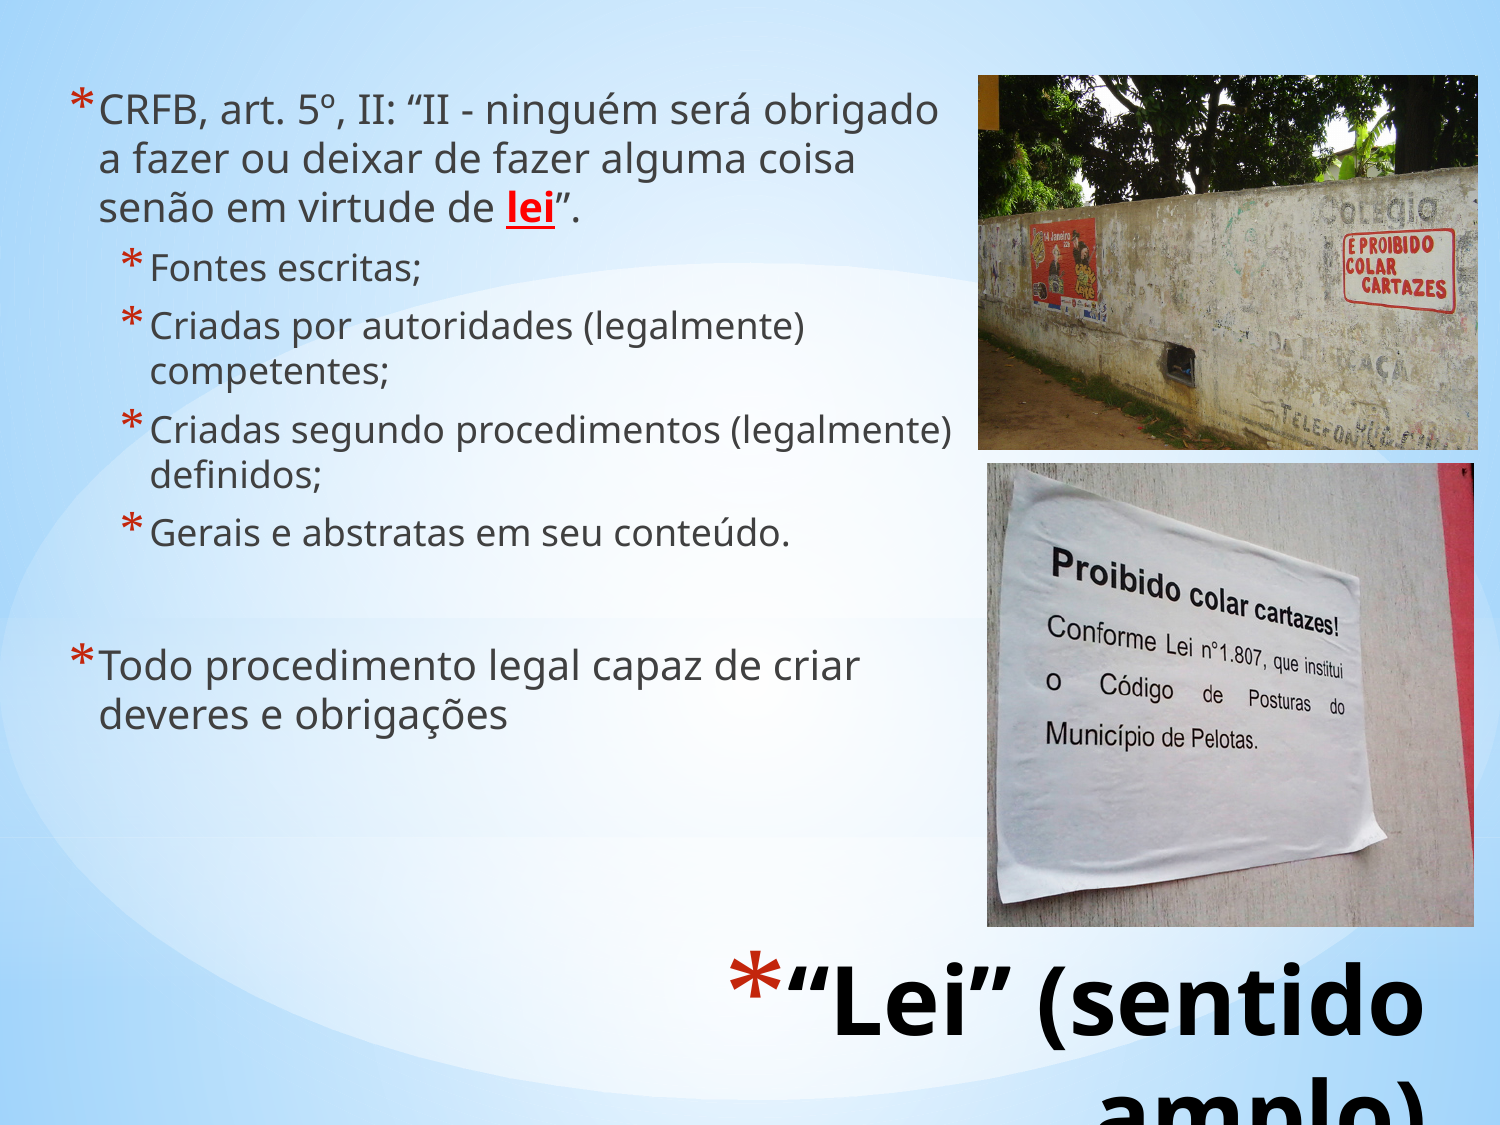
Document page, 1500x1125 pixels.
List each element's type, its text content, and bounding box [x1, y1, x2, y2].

list CRFB, art. 5º, II: “II - ninguém será obrigado a fazer ou deixar de fazer alguma coisa senão em virtude de lei”. Fontes escritas; Criadas por autoridades (legalmente) competentes; Criadas segundo procedimentos (legalmente) definidos; Gerais e abstratas em seu conteúdo. Todo procedimento legal capaz de criar deveres e obrigações [46, 75, 988, 749]
picture [987, 463, 1474, 927]
picture [978, 75, 1478, 450]
title “Lei” (sentido amplo) [373, 932, 1443, 1120]
